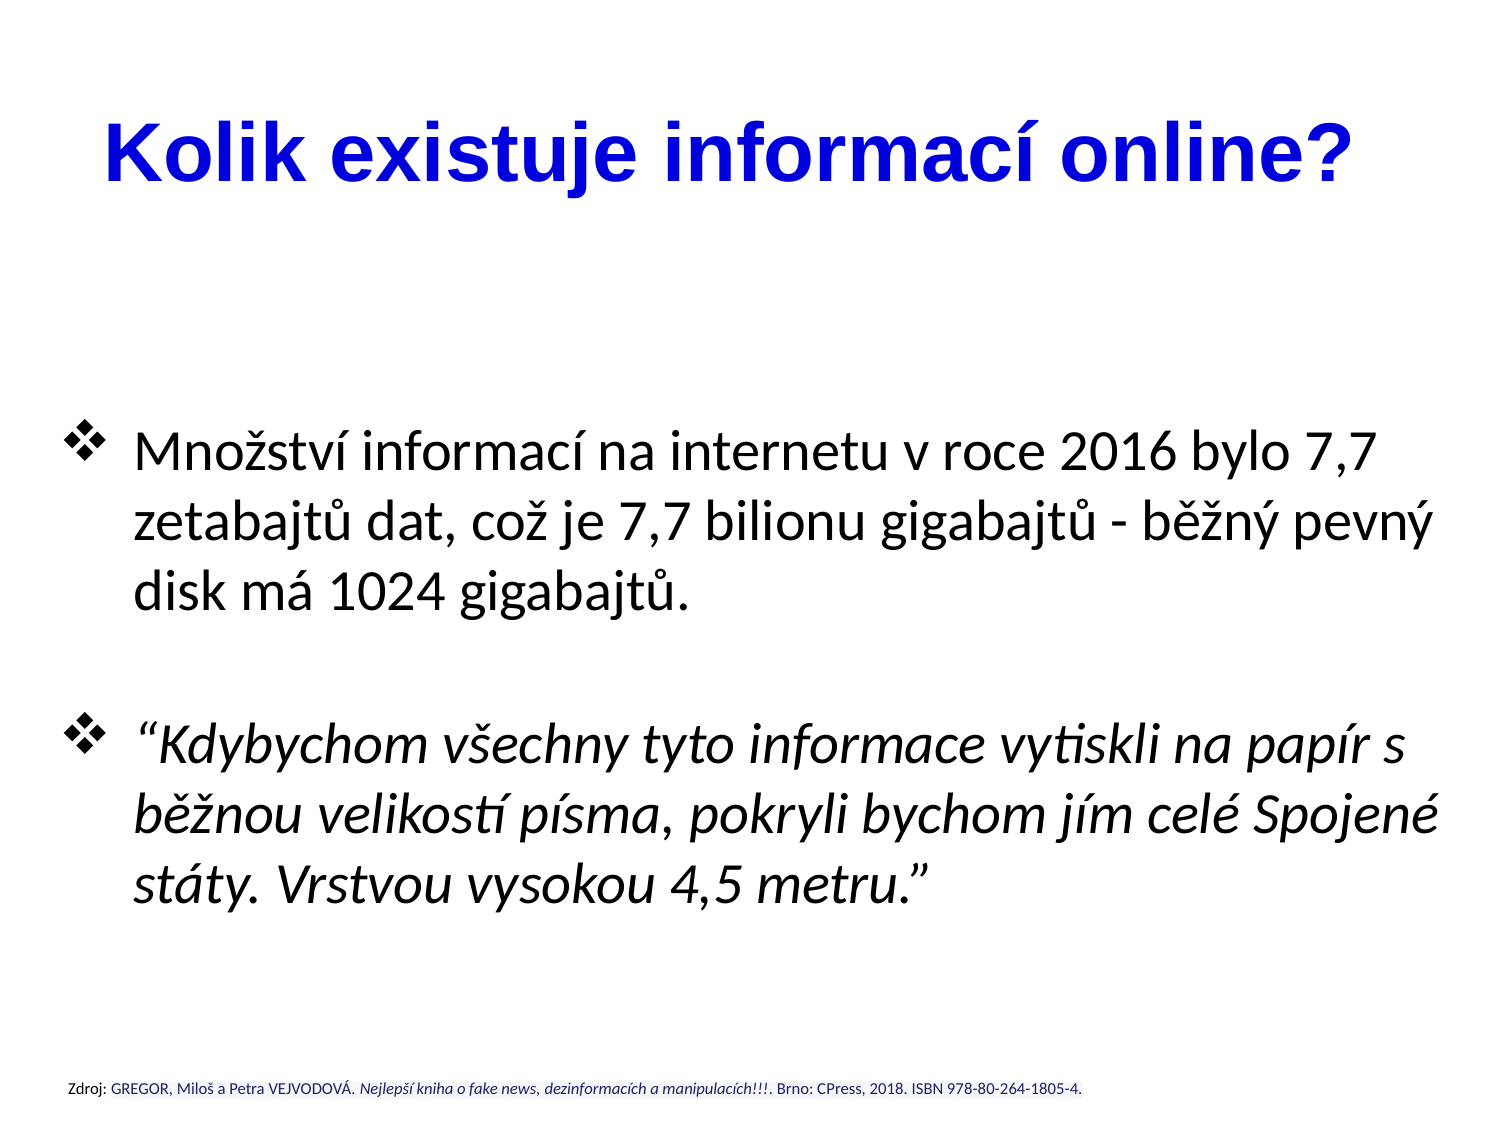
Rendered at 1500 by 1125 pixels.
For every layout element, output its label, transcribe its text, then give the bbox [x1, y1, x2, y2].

title Kolik existuje informací online? [103, 101, 1397, 215]
text_box Množství informací na internetu v roce 2016 bylo 7,7 zetabajtů dat, což je 7,7 bilionu gigabajtů - běžný pevný disk má 1024 gigabajtů. “Kdybychom všechny tyto informace vytiskli na papír s běžnou velikostí písma, pokryli bychom jím celé Spojené státy. Vrstvou vysokou 4,5 metru.” [35, 397, 1493, 947]
text_box Zdroj: GREGOR, Miloš a Petra VEJVODOVÁ. Nejlepší kniha o fake news, dezinformacích a manipulacích!!!. Brno: CPress, 2018. ISBN 978-80-264-1805-4. [53, 1070, 1210, 1121]
